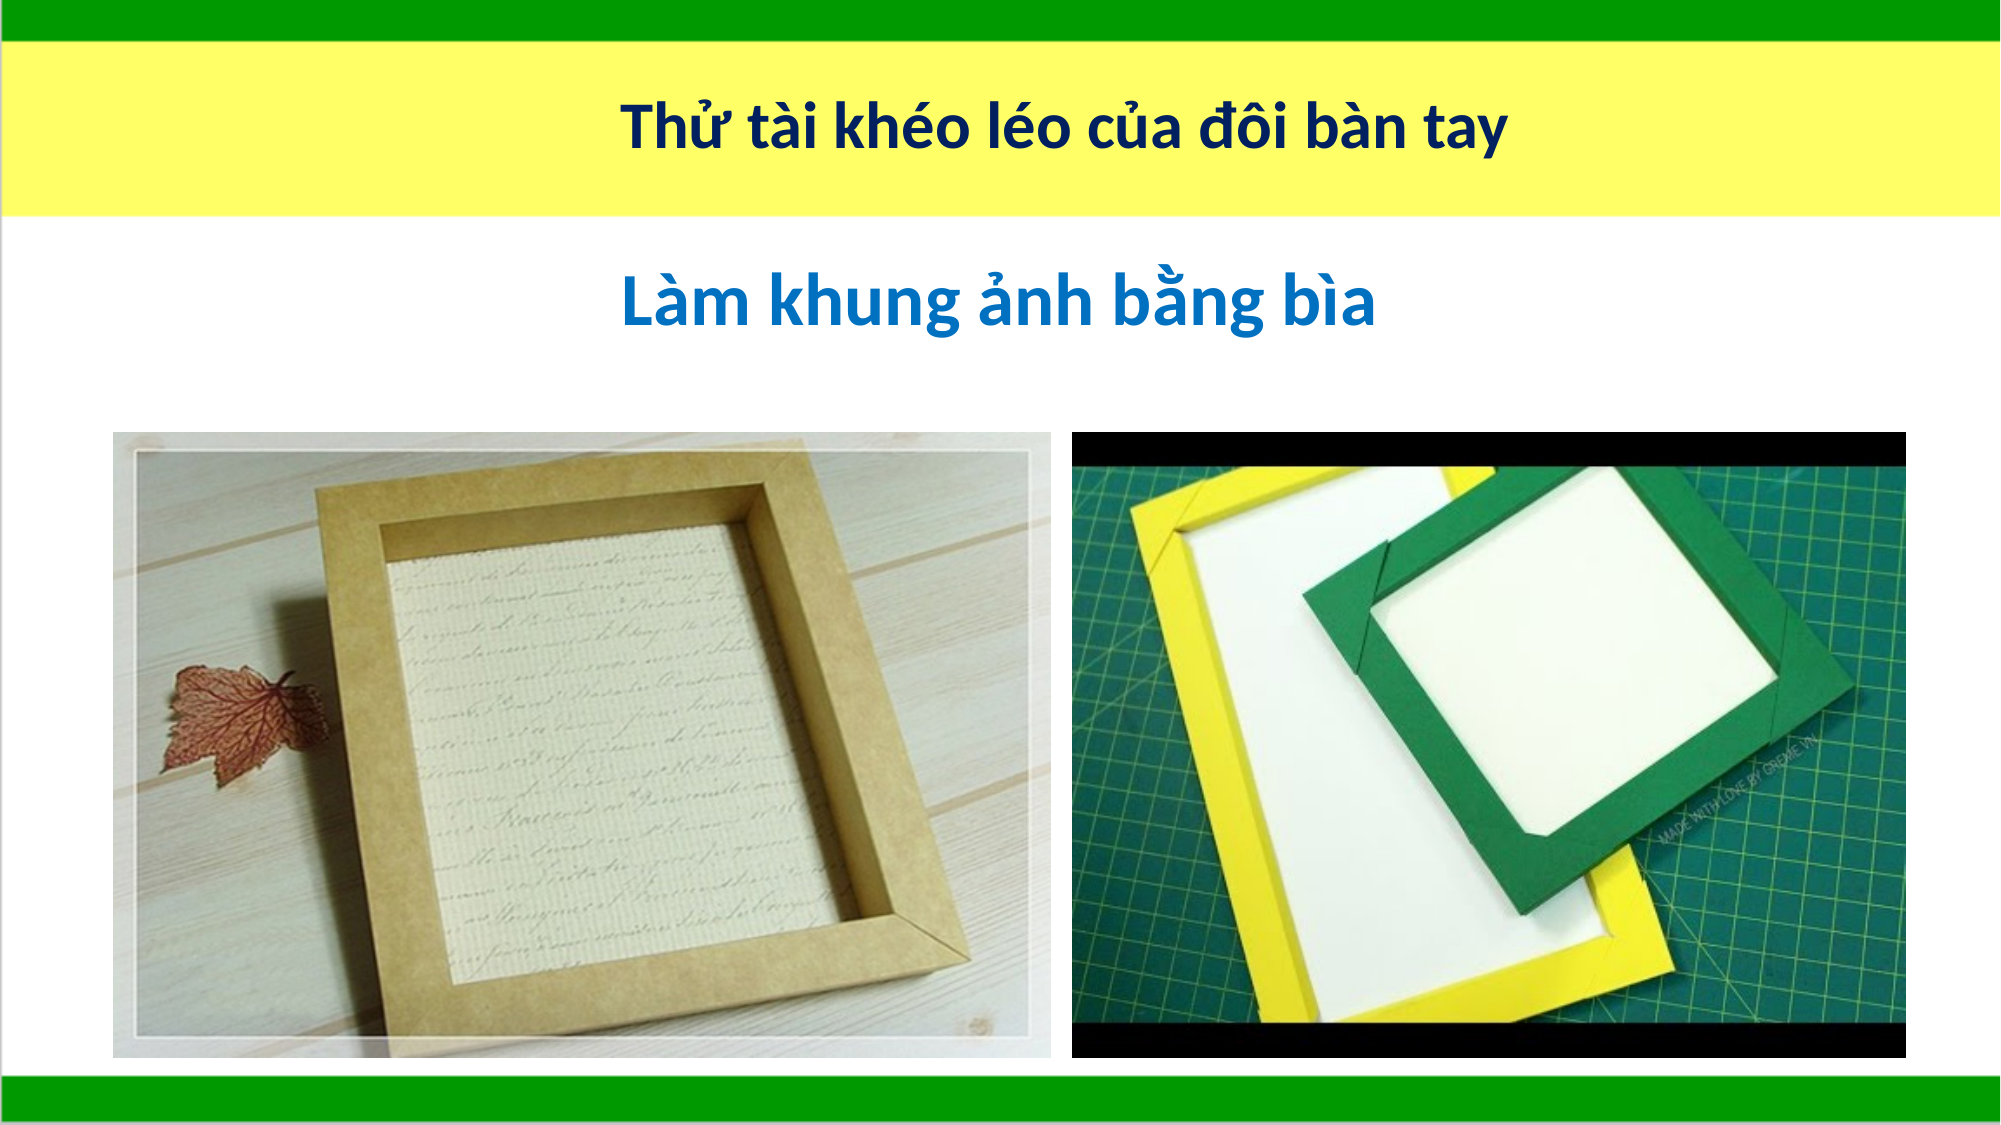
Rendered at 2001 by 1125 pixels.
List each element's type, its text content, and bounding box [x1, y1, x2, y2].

text_box Thử tài khéo léo của đôi bàn tay [564, 74, 1566, 170]
text_box Làm khung ảnh bằng bìa [199, 242, 1801, 348]
picture [0, 0, 2001, 1125]
